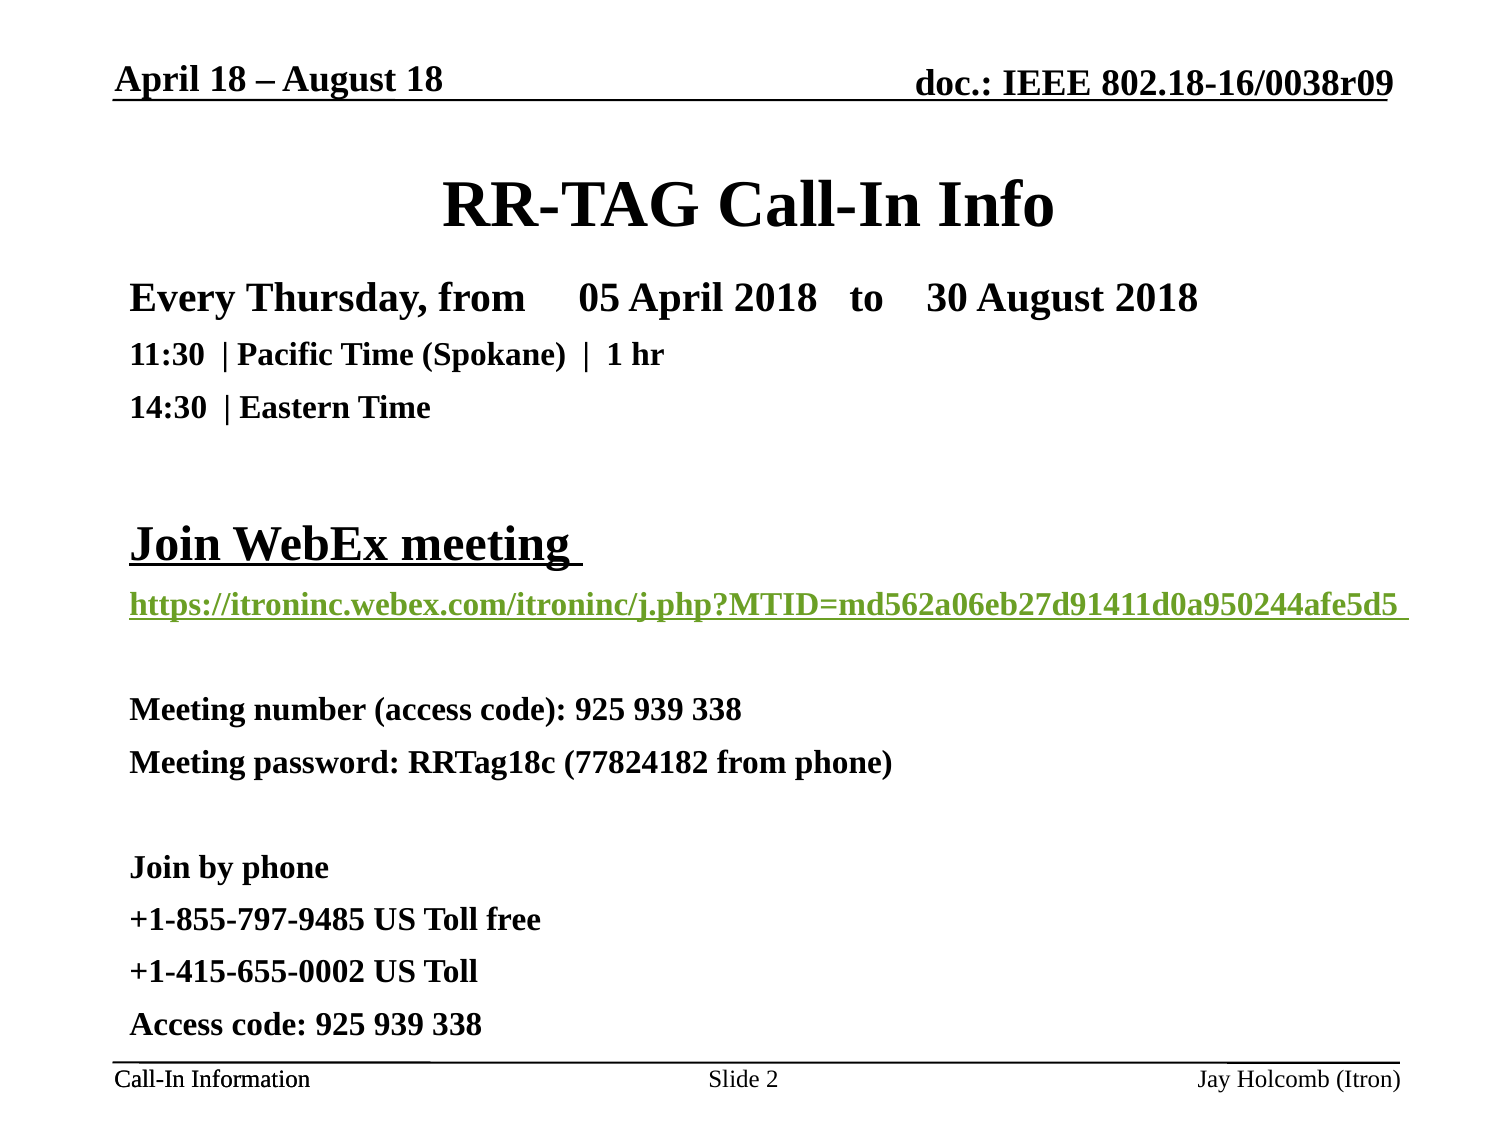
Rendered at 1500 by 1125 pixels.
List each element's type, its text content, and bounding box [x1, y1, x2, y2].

list Every Thursday, from 05 April 2018 to 30 August 2018 11:30 | Pacific Time (Spokane) | 1 hr 14:30 | Eastern Time Join WebEx meeting https://itroninc.webex.com/itroninc/j.php?MTID=md562a06eb27d91411d0a950244afe5d5 Meeting number (access code): 925 939 338 Meeting password: RRTag18c (77824182 from phone) Join by phone +1-855-797-9485 US Toll free +1-415-655-0002 US Toll Access code: 925 939 338 [114, 262, 1430, 1051]
slide_number Slide 2 [687, 1061, 800, 1123]
footer Jay Holcomb (Itron) [878, 1061, 1402, 1093]
title RR-TAG Call-In Info [112, 112, 1388, 288]
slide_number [114, 54, 501, 100]
